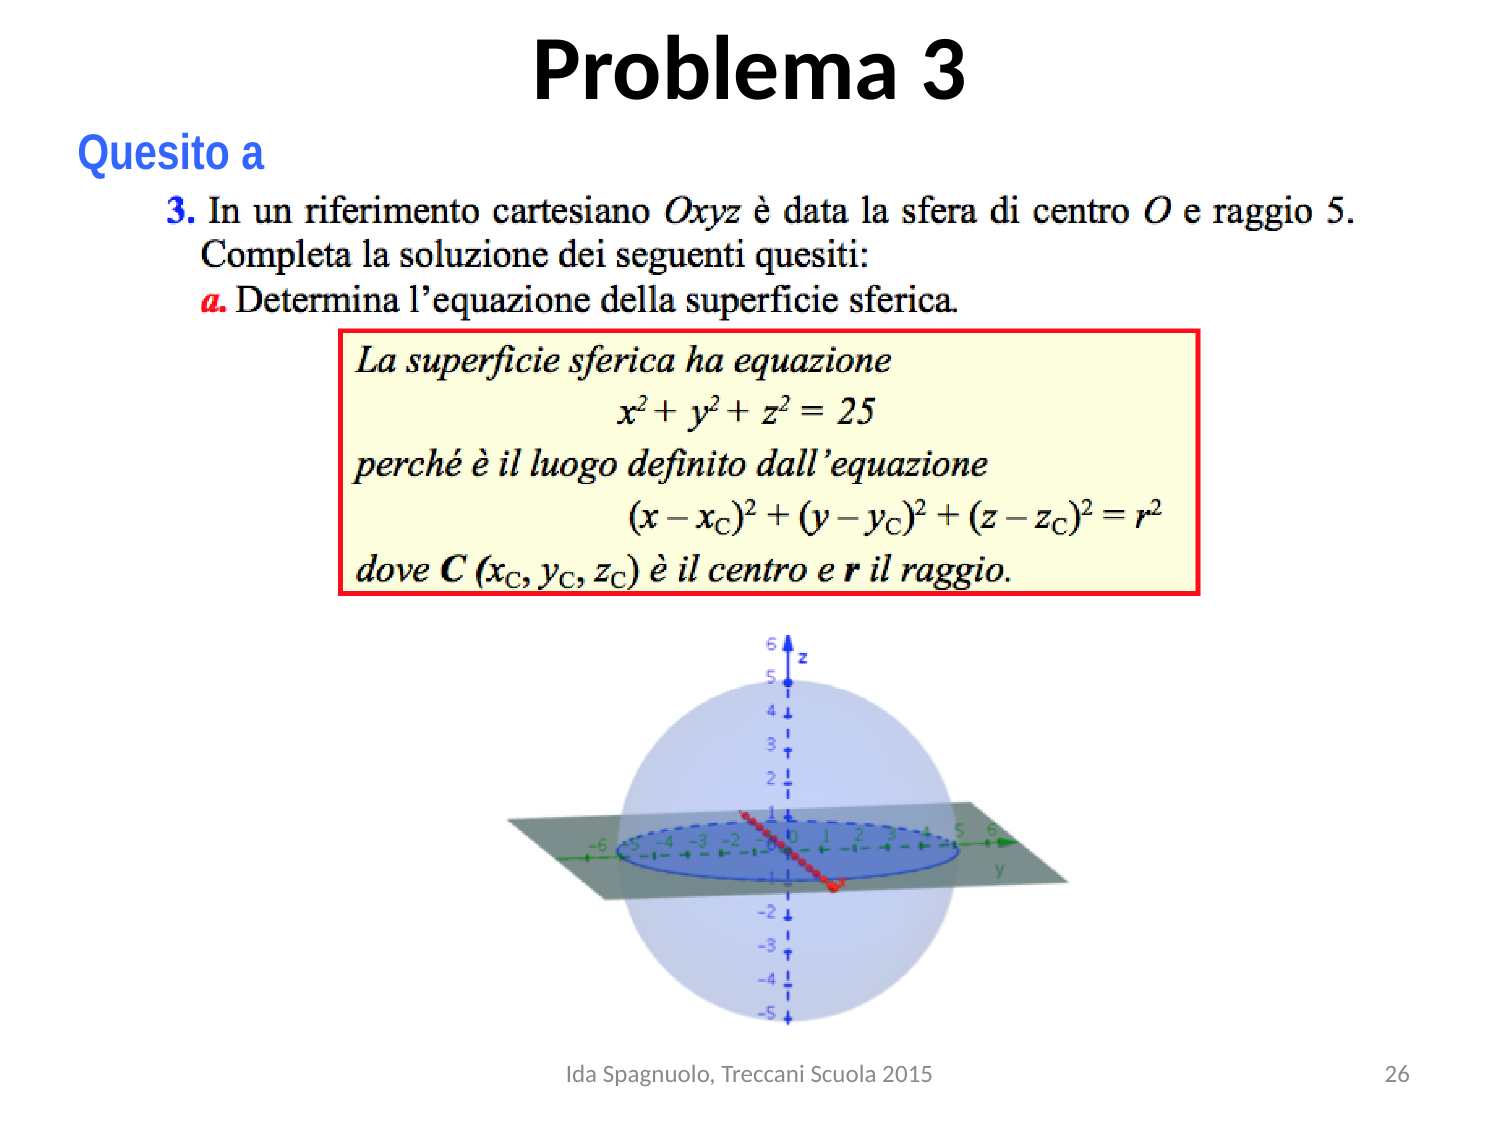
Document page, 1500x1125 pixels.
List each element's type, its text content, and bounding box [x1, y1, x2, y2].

picture [149, 187, 1388, 1037]
slide_number 26 [1074, 1042, 1425, 1103]
title Problema 3 [75, 0, 1425, 130]
text_box Quesito a [62, 112, 400, 188]
footer Ida Spagnuolo, Treccani Scuola 2015 [512, 1046, 988, 1103]
